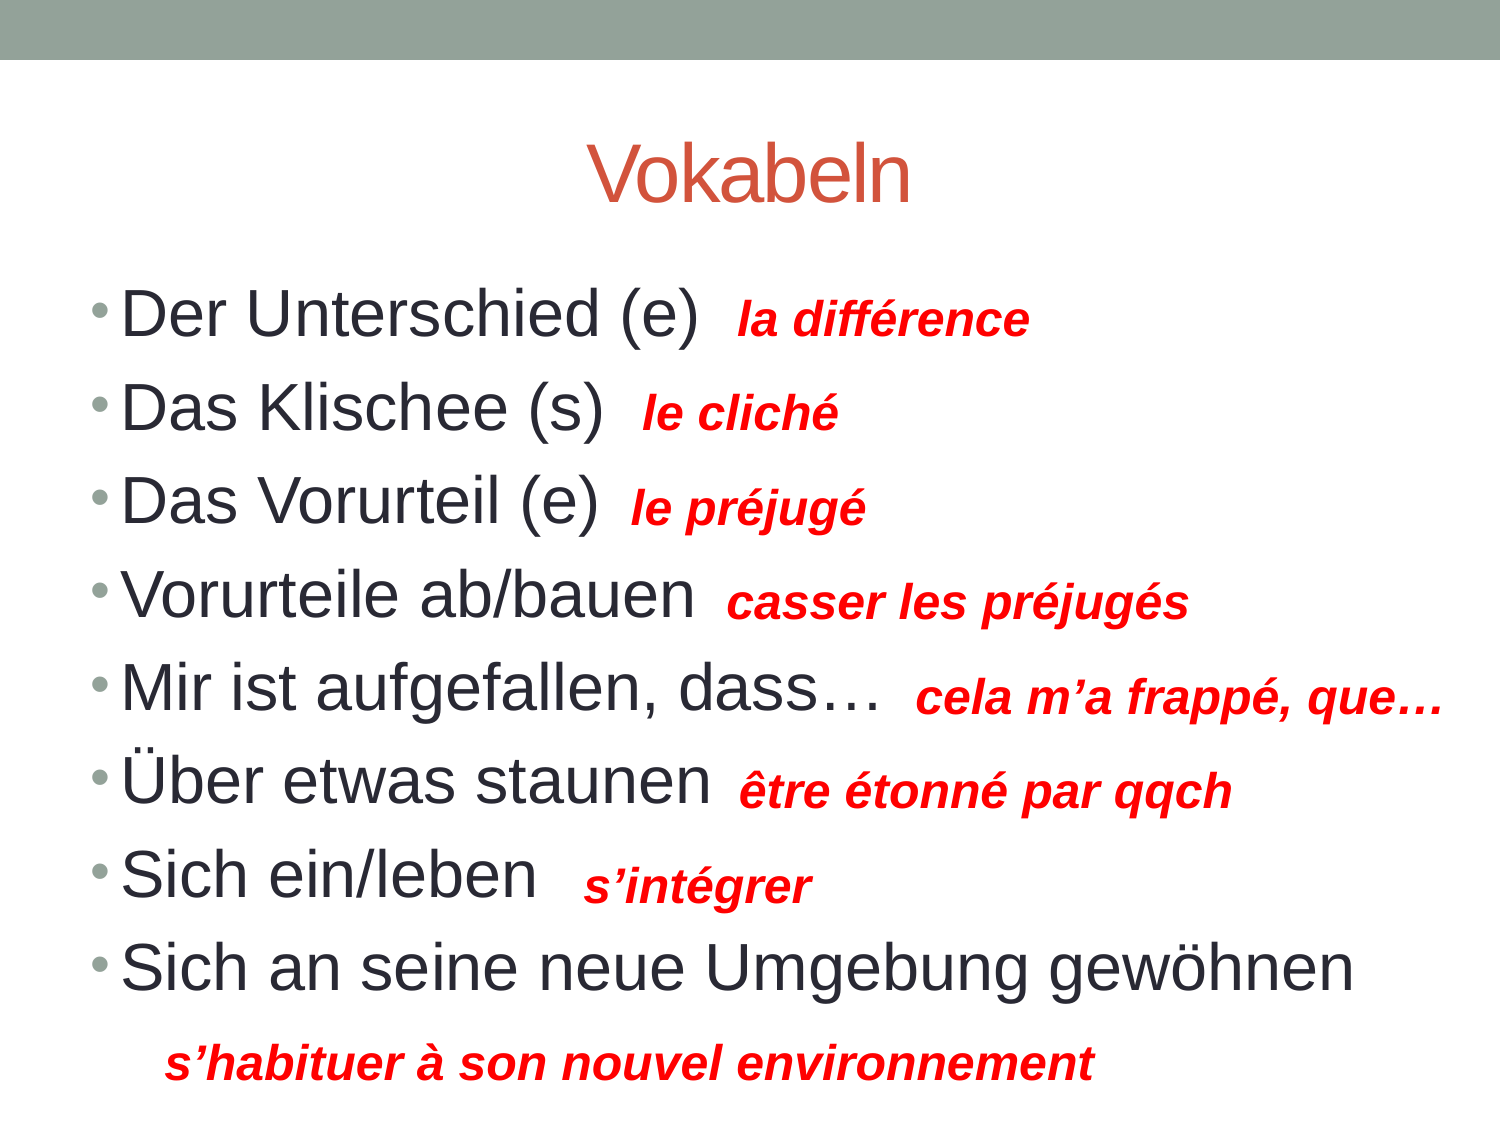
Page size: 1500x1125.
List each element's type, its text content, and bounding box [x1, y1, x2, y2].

text_box le préjugé [615, 467, 882, 543]
text_box casser les préjugés [711, 562, 1206, 638]
text_box être étonné par qqch [724, 751, 1249, 827]
text_box le cliché [627, 373, 855, 449]
title Vokabeln [75, 87, 1425, 250]
text_box s’intégrer [568, 845, 827, 921]
text_box cela m’a frappé, que… [900, 656, 1462, 732]
list Der Unterschied (e) Das Klischee (s) Das Vorurteil (e) Vorurteile ab/bauen Mir ist aufgefallen, dass… Über etwas staunen Sich ein/leben Sich an seine neue Umgebung gewöhnen [75, 262, 1425, 1063]
text_box la différence [722, 278, 1046, 354]
text_box s’habituer à son nouvel environnement [149, 1023, 1111, 1098]
